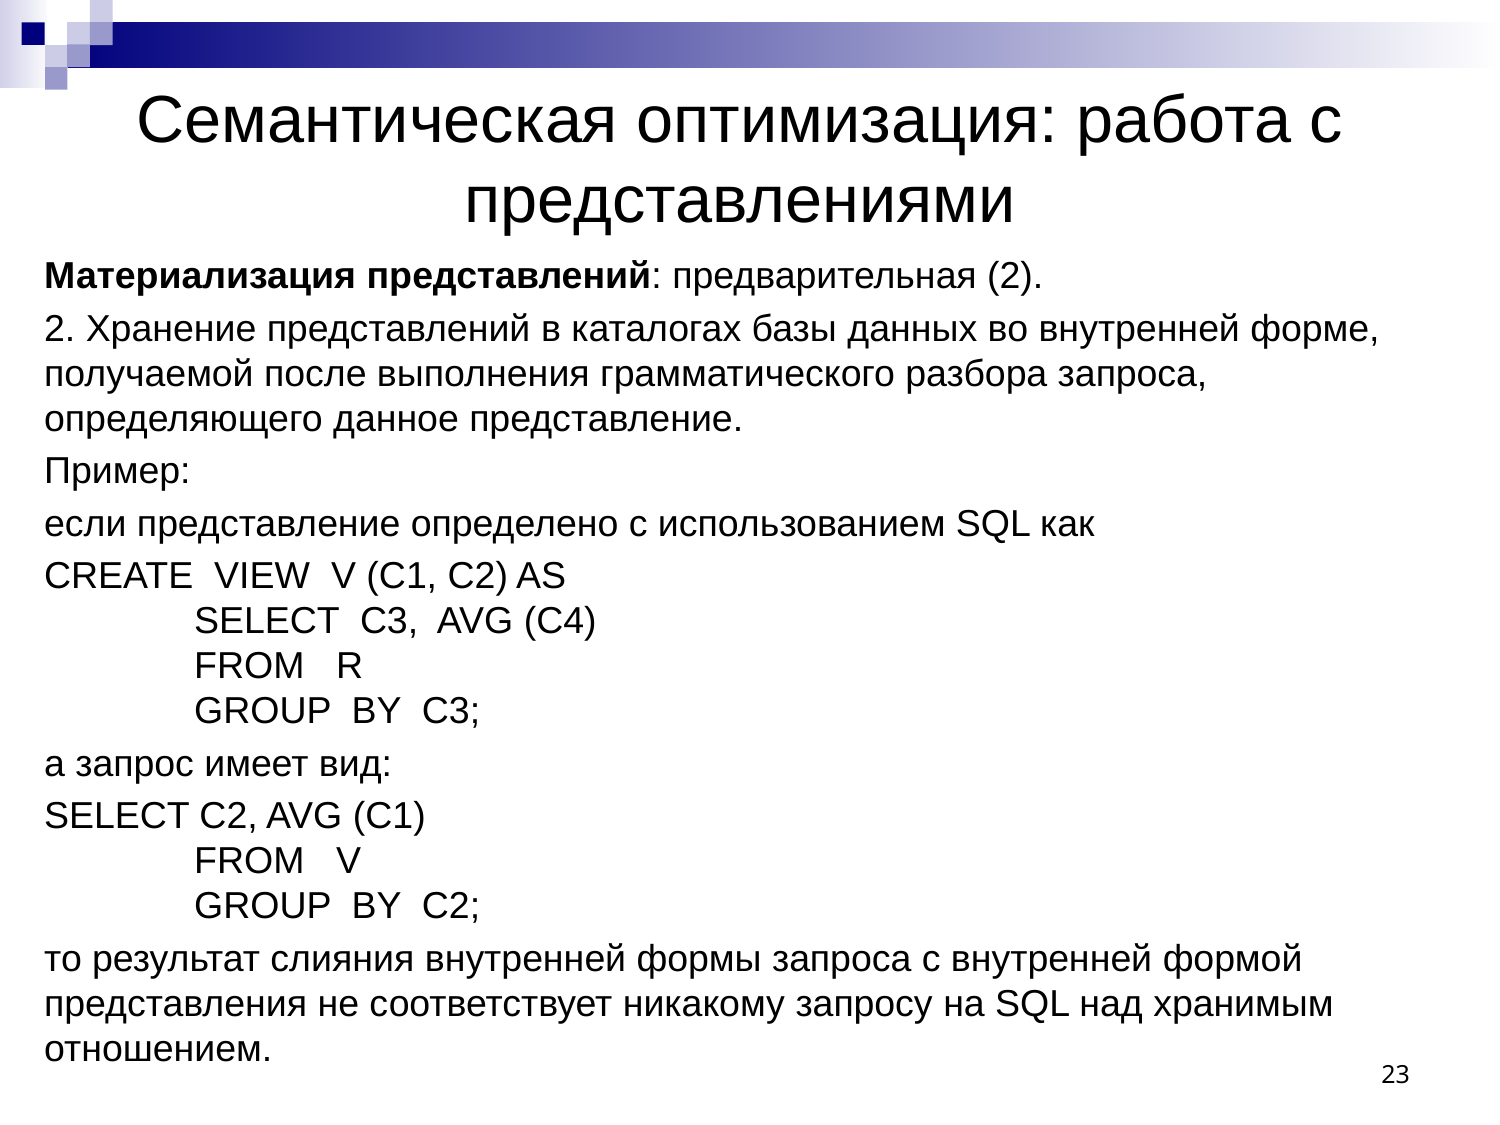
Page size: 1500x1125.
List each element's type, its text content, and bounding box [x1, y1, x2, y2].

slide_number 23 [1074, 1076, 1425, 1100]
title Семантическая оптимизация: работа с представлениями [115, 66, 1366, 243]
text_box Материализация представлений: предварительная (2). 2. Хранение представлений в каталогах базы данных во внутренней форме, получаемой после выполнения грамматического разбора запроса, определяющего данное представление. Пример: если представление определено с использованием SQL как CREATE VIEW V (C1, C2) AS SELECT C3, AVG (C4) FROM R GROUP BY C3; а запрос имеет вид: SELECT C2, AVG (C1) FROM V GROUP BY C2; то результат слияния внутренней формы запроса с внутренней формой представления не соответствует никакому запросу на SQL над хранимым отношением. [29, 243, 1500, 1076]
